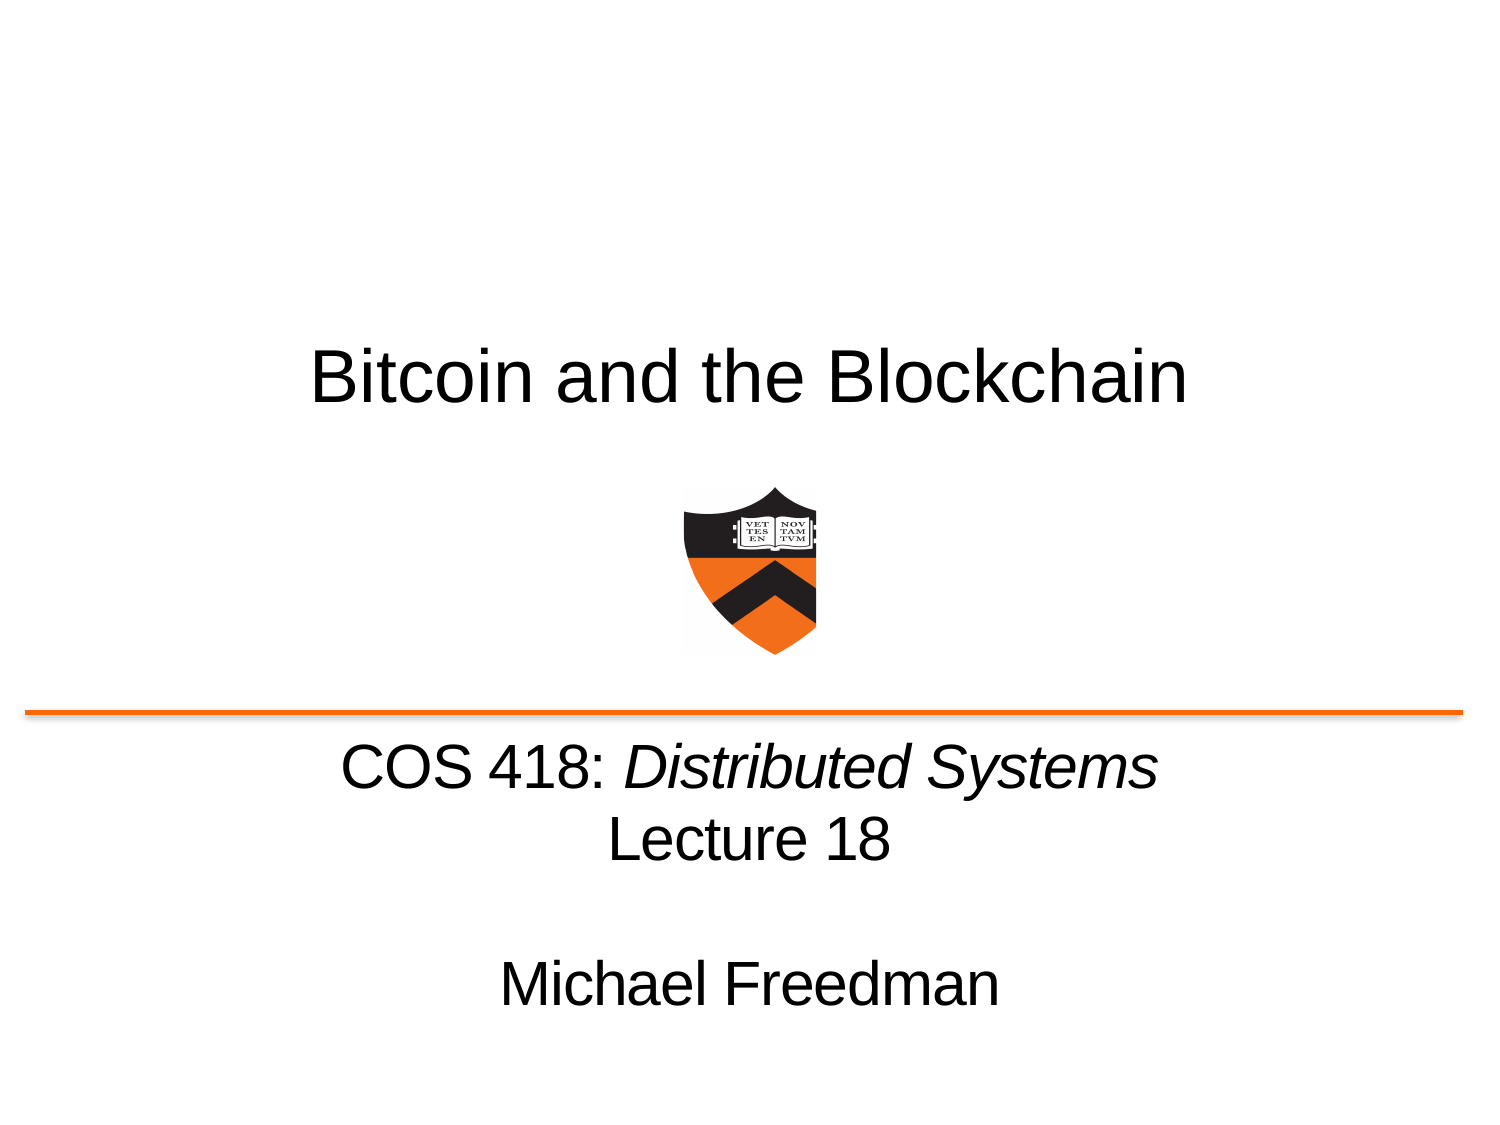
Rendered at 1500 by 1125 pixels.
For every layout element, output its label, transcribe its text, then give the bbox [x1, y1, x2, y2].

title Bitcoin and the Blockchain [62, 112, 1438, 425]
picture [683, 487, 817, 655]
subtitle COS 418: Distributed Systems Lecture 18 Michael Freedman [0, 733, 1500, 1125]
